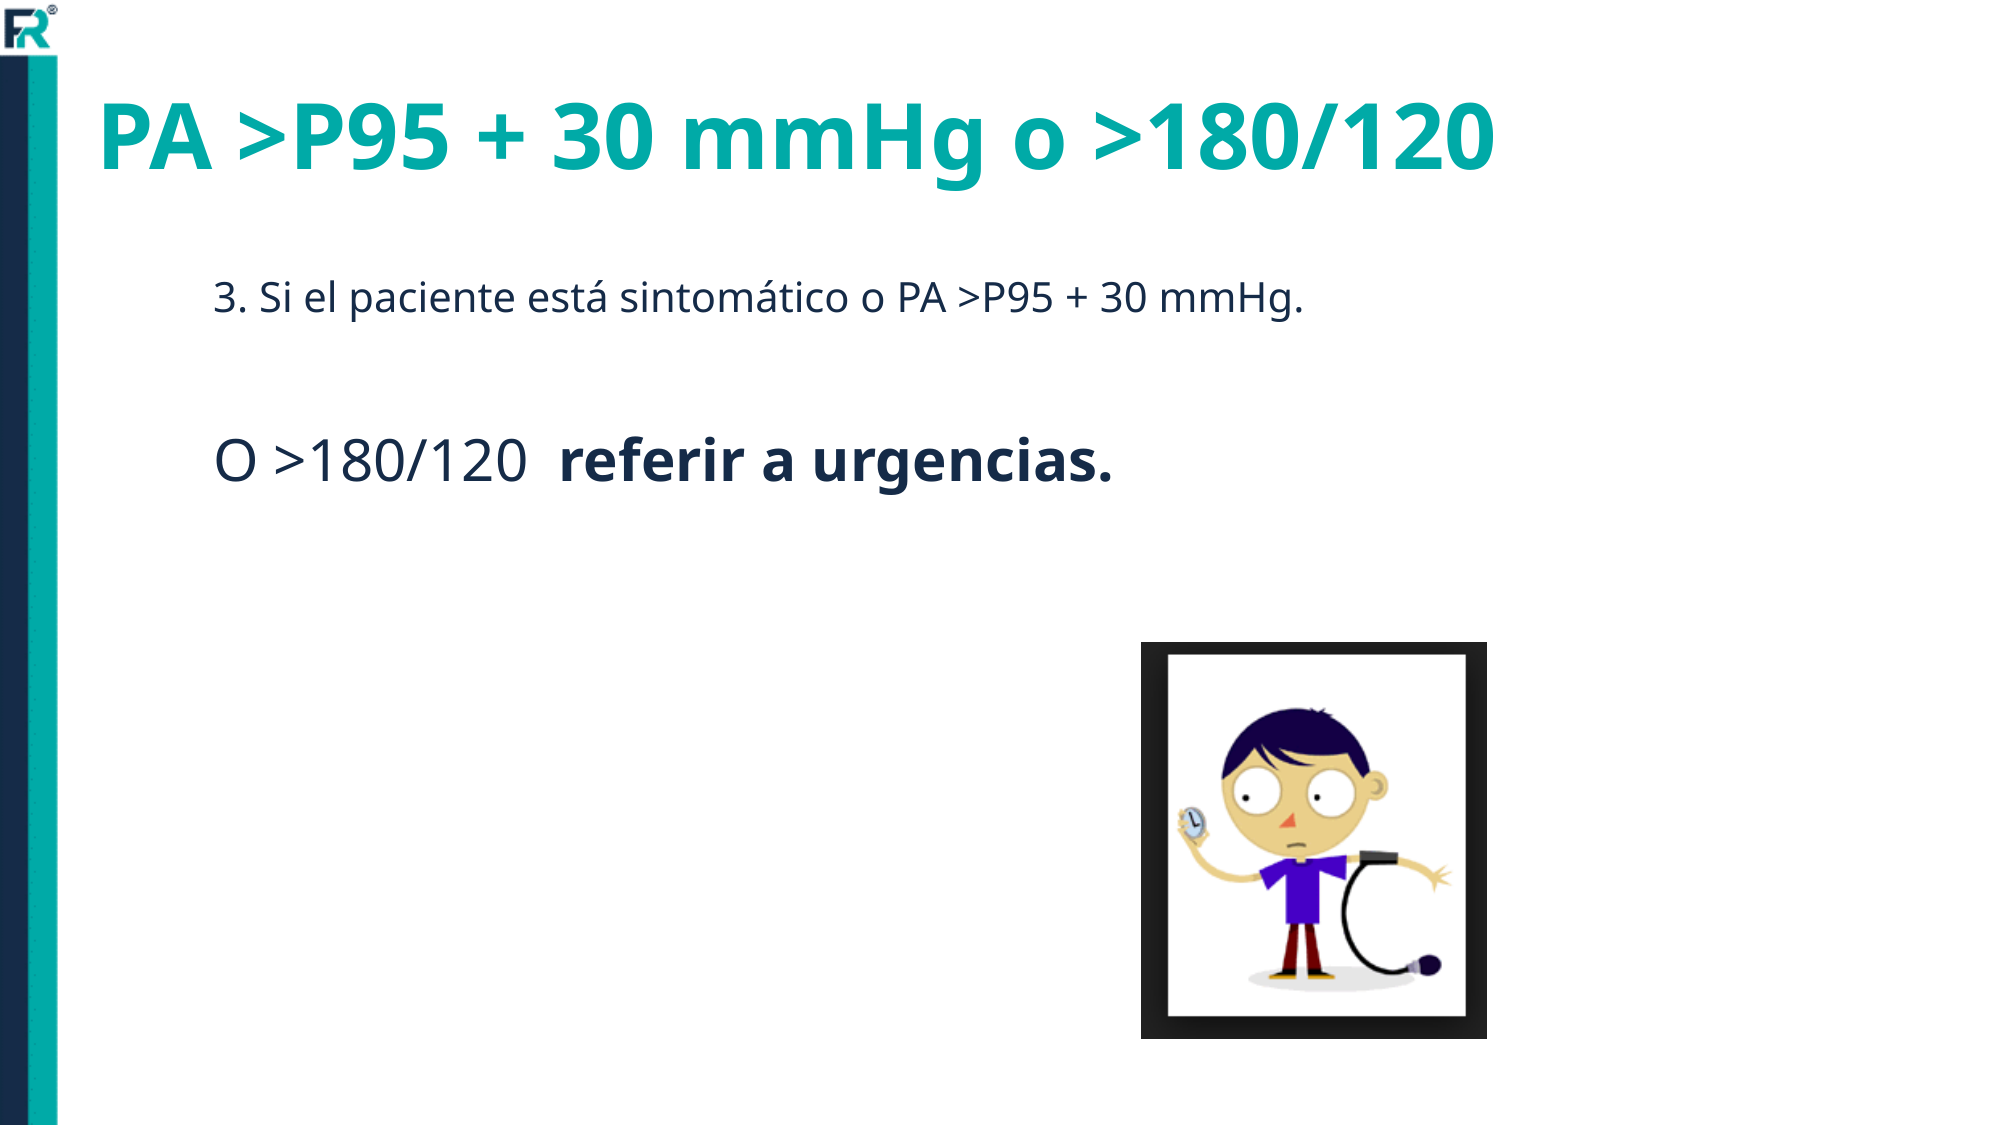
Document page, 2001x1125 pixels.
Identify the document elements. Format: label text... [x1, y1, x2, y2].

title PA >P95 + 30 mmHg o >180/120 [81, 31, 1807, 249]
list 3. Si el paciente está sintomático o PA >P95 + 30 mmHg. O >180/120 referir a urgencias. [193, 256, 1943, 600]
picture [0, 0, 2001, 1125]
